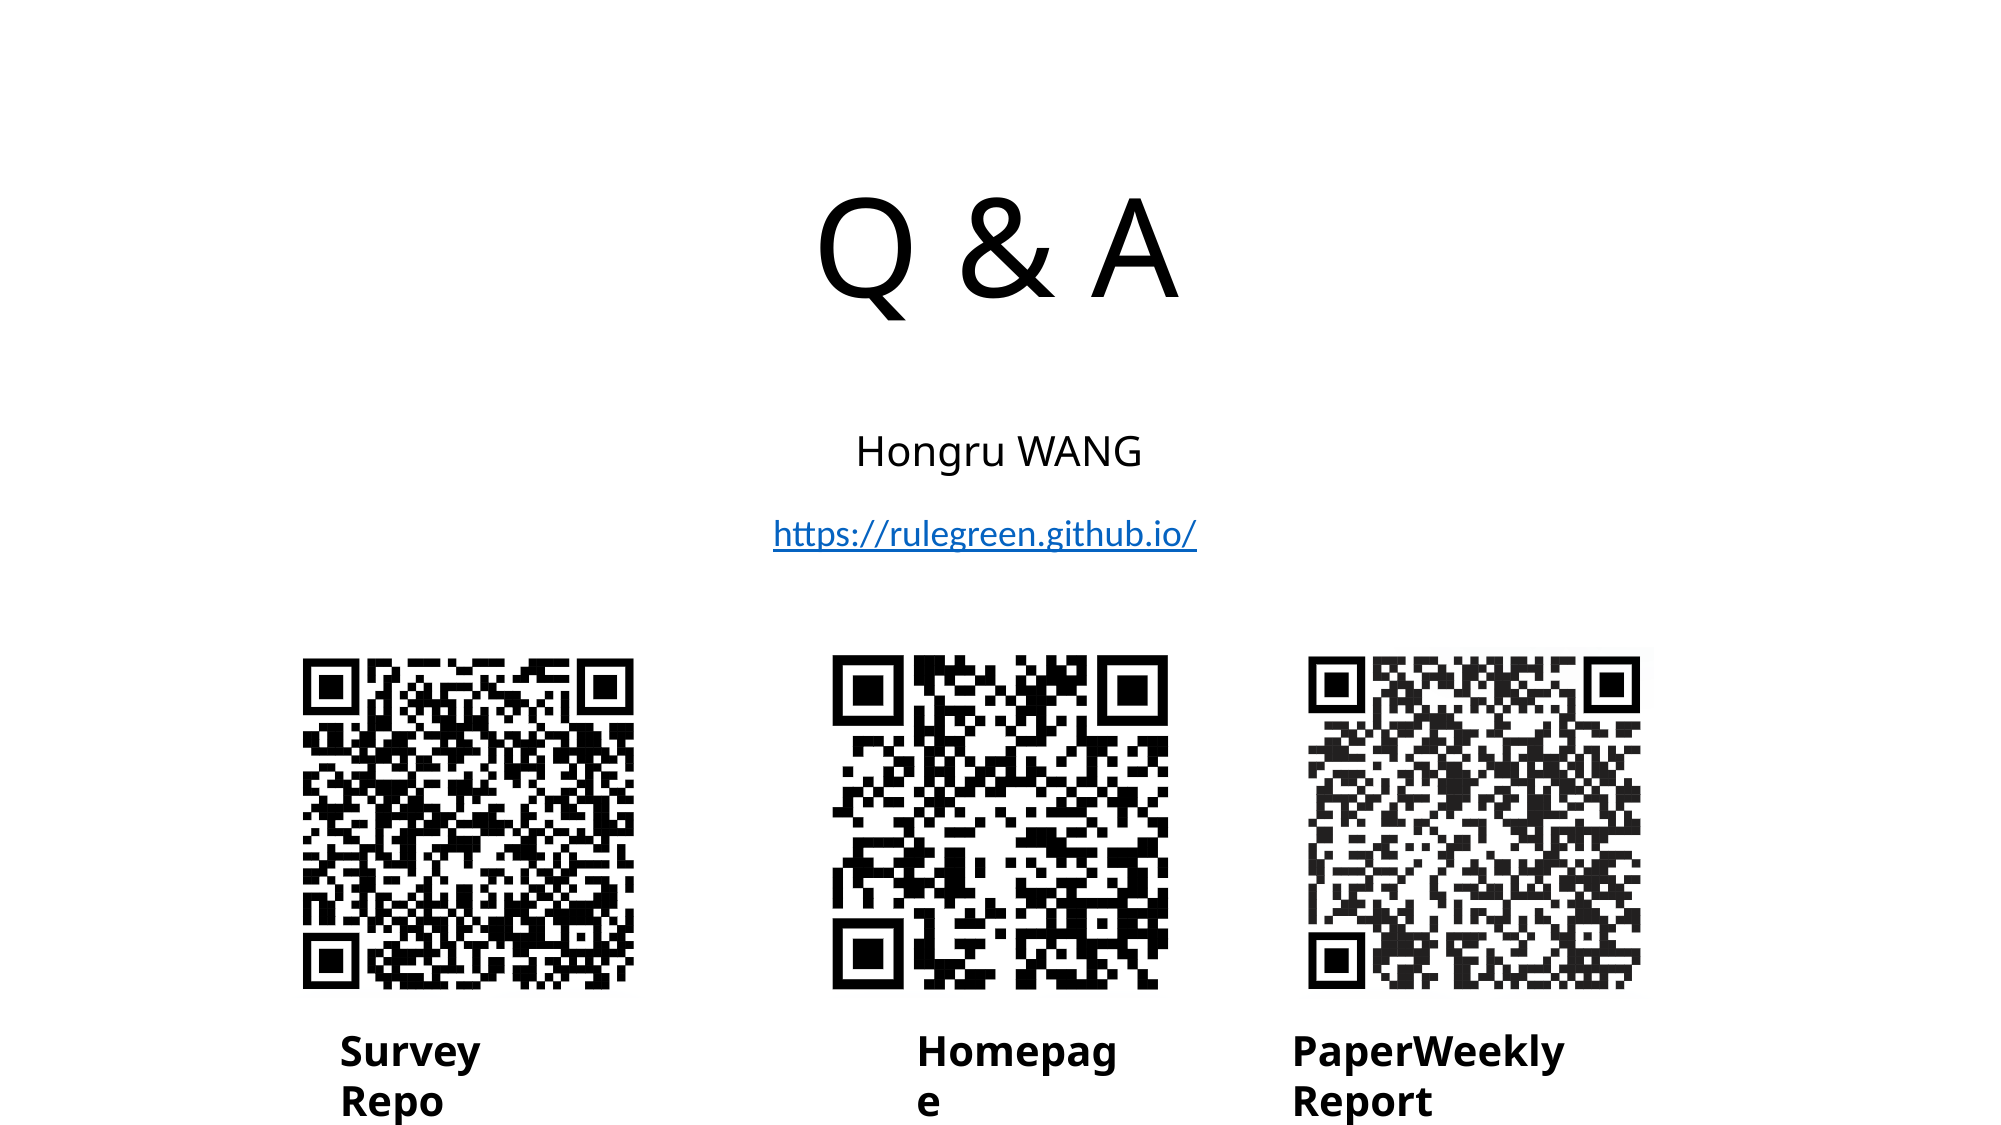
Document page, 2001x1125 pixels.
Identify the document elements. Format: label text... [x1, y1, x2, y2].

text_box Survey Repo [325, 1017, 591, 1125]
text_box PaperWeekly Report [1276, 1017, 1704, 1125]
text_box https://rulegreen.github.io/ [758, 501, 1259, 562]
picture [290, 648, 646, 999]
text_box Homepage [901, 1017, 1145, 1125]
picture [1299, 647, 1654, 999]
text_box Hongru WANG [840, 417, 1176, 482]
text_box Q & A [797, 152, 1203, 333]
picture [822, 647, 1178, 998]
